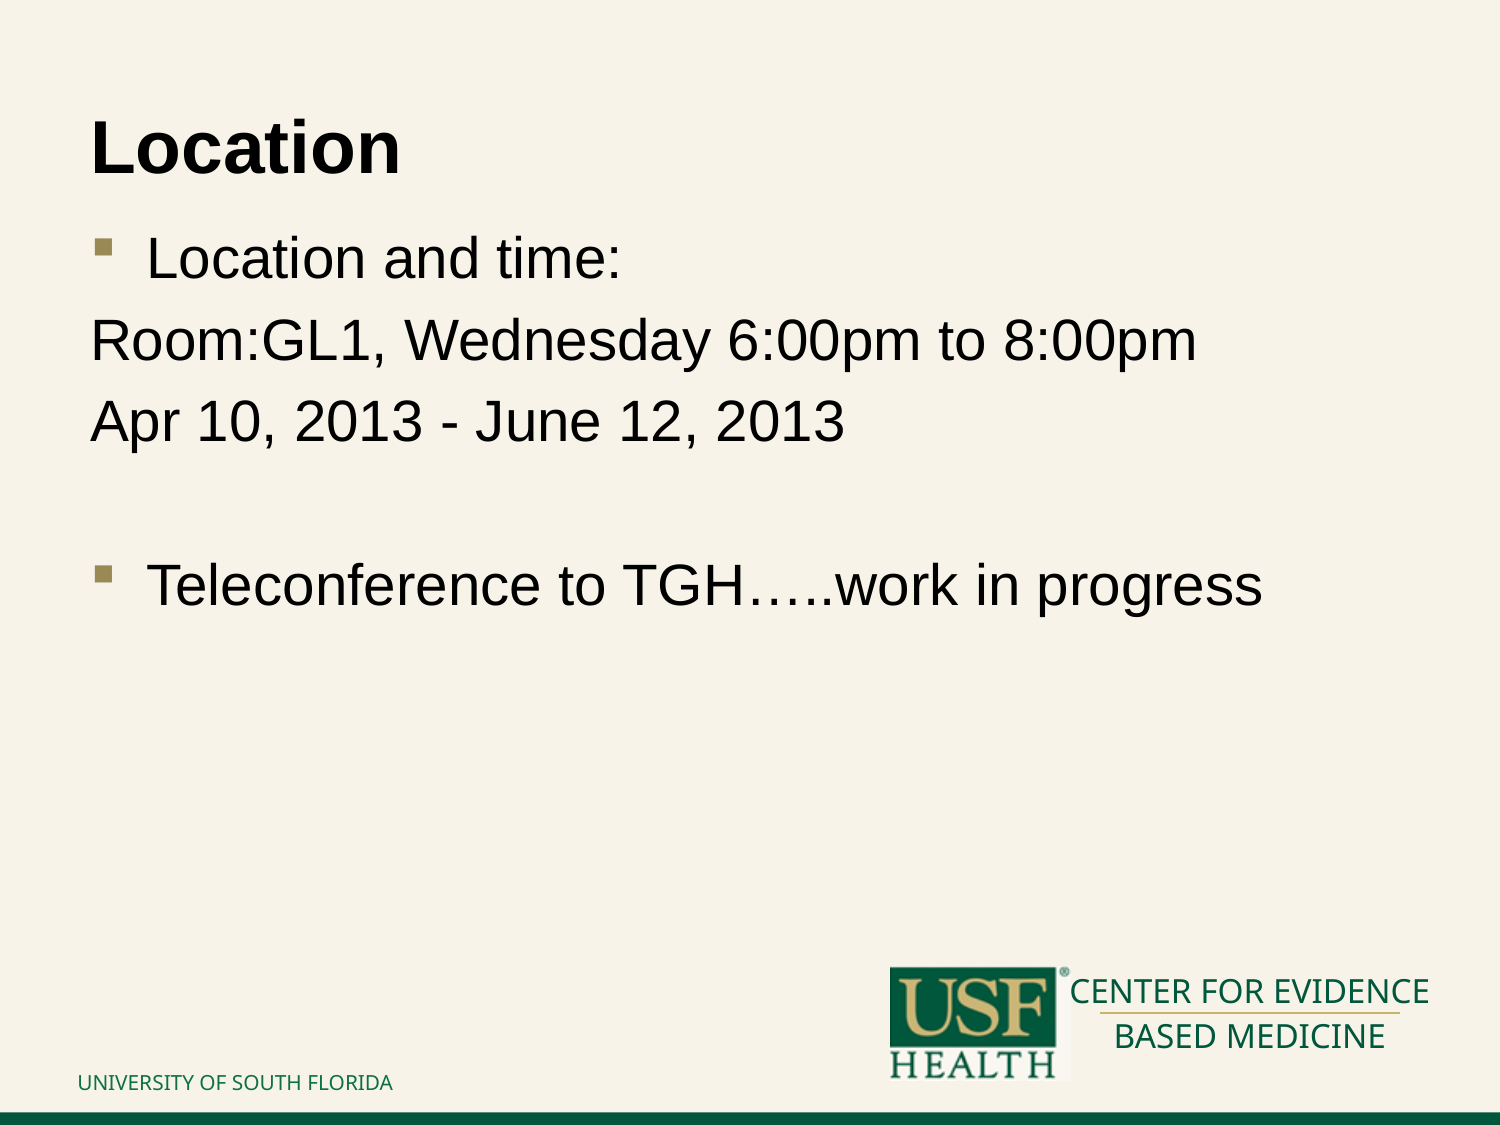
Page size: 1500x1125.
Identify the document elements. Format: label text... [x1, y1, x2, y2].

list Location and time: Room:GL1, Wednesday 6:00pm to 8:00pm Apr 10, 2013 - June 12, 2013 Teleconference to TGH…..work in progress [74, 212, 1451, 956]
title Location [74, 87, 1451, 201]
picture [890, 966, 1071, 1081]
